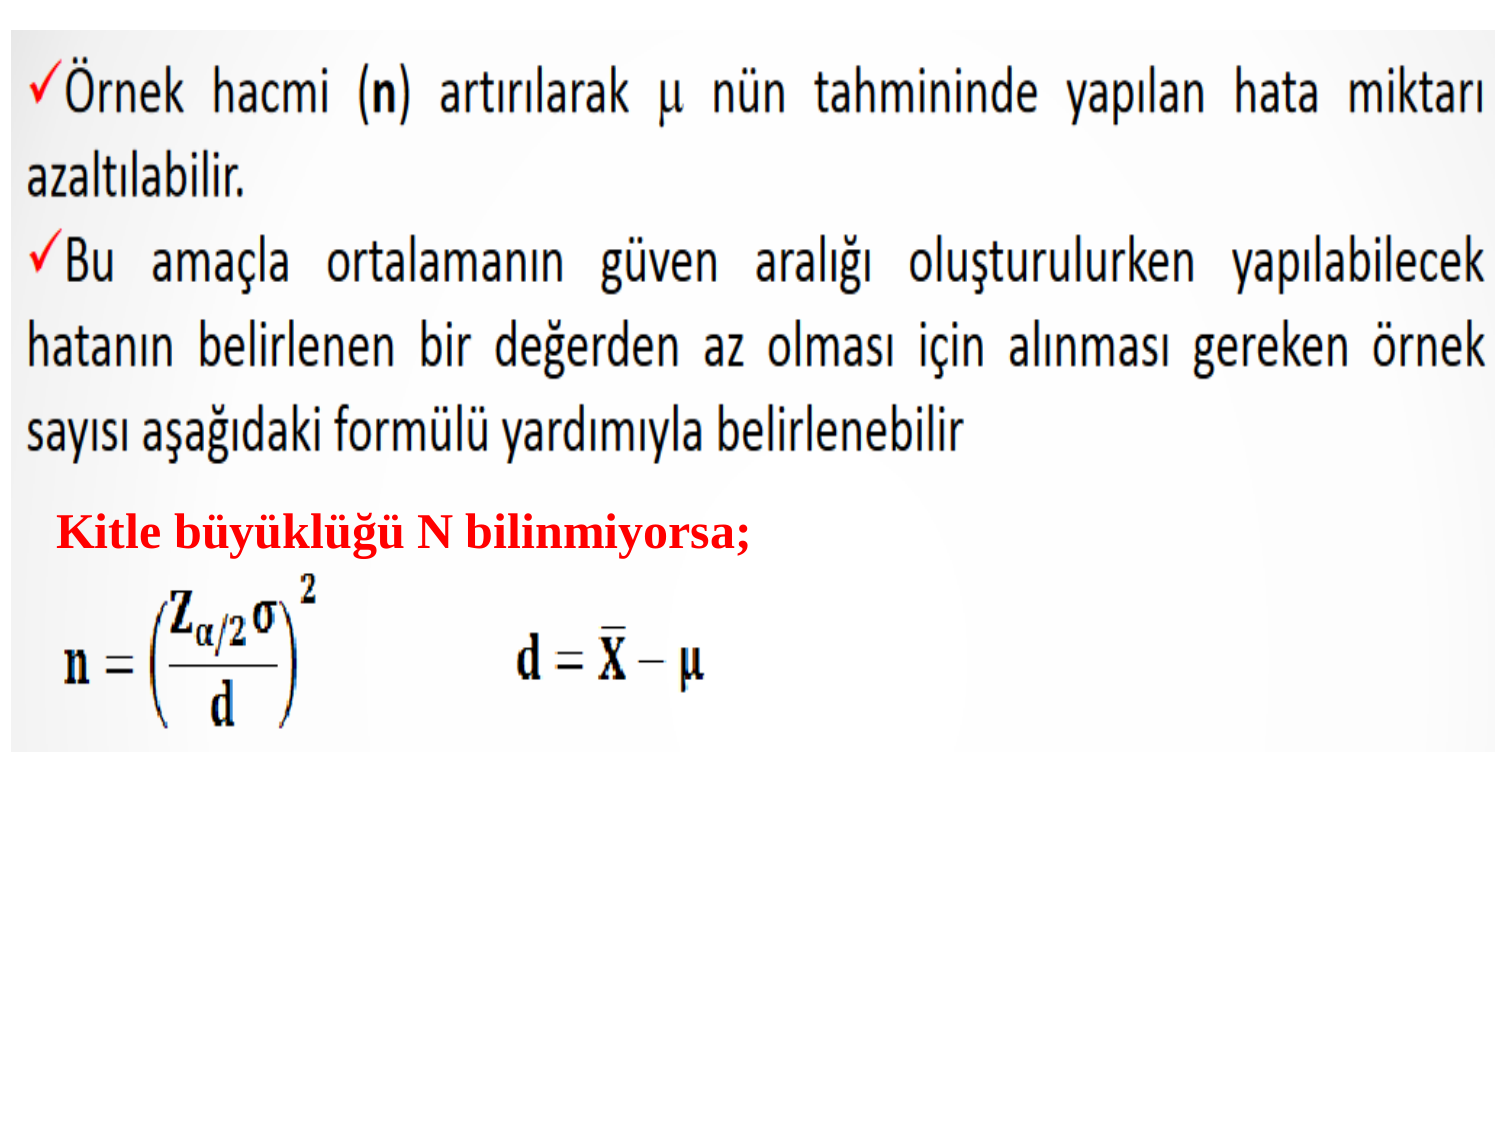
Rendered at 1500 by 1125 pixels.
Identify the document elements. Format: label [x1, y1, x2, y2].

picture [11, 30, 1495, 752]
